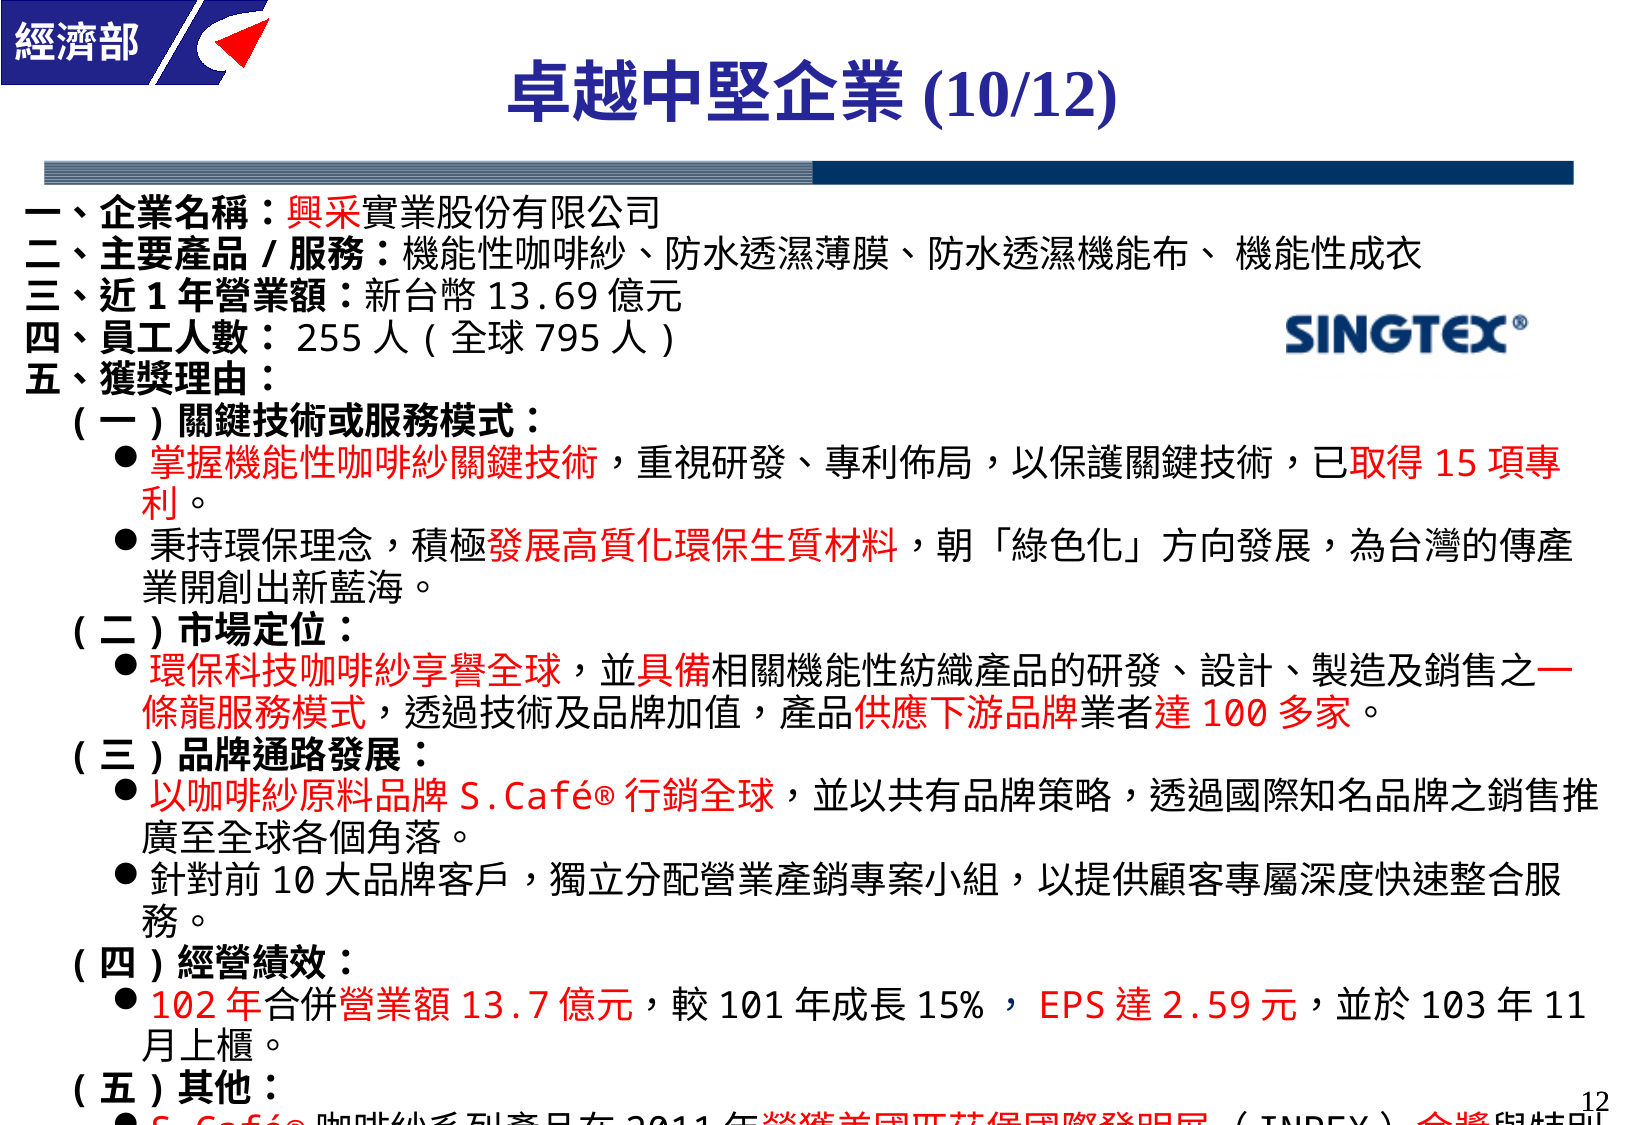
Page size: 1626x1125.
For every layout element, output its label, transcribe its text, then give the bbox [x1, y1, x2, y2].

picture [1286, 278, 1530, 379]
text_box 一、企業名稱：興采實業股份有限公司 二、主要產品/服務：機能性咖啡紗、防水透濕薄膜、防水透濕機能布、 機能性成衣 三、近1年營業額：新台幣13.69億元 四、員工人數：255人(全球795人) 五、獲獎理由： (一)關鍵技術或服務模式： 掌握機能性咖啡紗關鍵技術，重視研發、專利佈局，以保護關鍵技術，已取得15項專利。 秉持環保理念，積極發展高質化環保生質材料，朝「綠色化」方向發展，為台灣的傳產業開創出新藍海。 (二)市場定位： 環保科技咖啡紗享譽全球，並具備相關機能性紡織產品的研發、設計、製造及銷售之一條龍服務模式，透過技術及品牌加值，產品供應下游品牌業者達100多家。 (三)品牌通路發展： 以咖啡紗原料品牌S.Café®行銷全球，並以共有品牌策略，透過國際知名品牌之銷售推廣至全球各個角落。 針對前10大品牌客戶，獨立分配營業產銷專案小組，以提供顧客專屬深度快速整合服務。 (四)經營績效： 102年合併營業額13.7億元，較101年成長15%，EPS達2.59元，並於103年11月上櫃。 (五)其他： S.Café®咖啡紗系列產品在2011年榮獲美國匹茲堡國際發明展（INPEX）金獎與特別獎、德國紐倫堡國際發明展（iENA）金獎、國家發明創作獎－銀獎，101年更榮獲瑞士日內瓦發明展2面金牌獎及特別獎。 [9, 184, 1625, 1125]
text_box 卓越中堅企業(10/12) [127, 25, 1498, 155]
